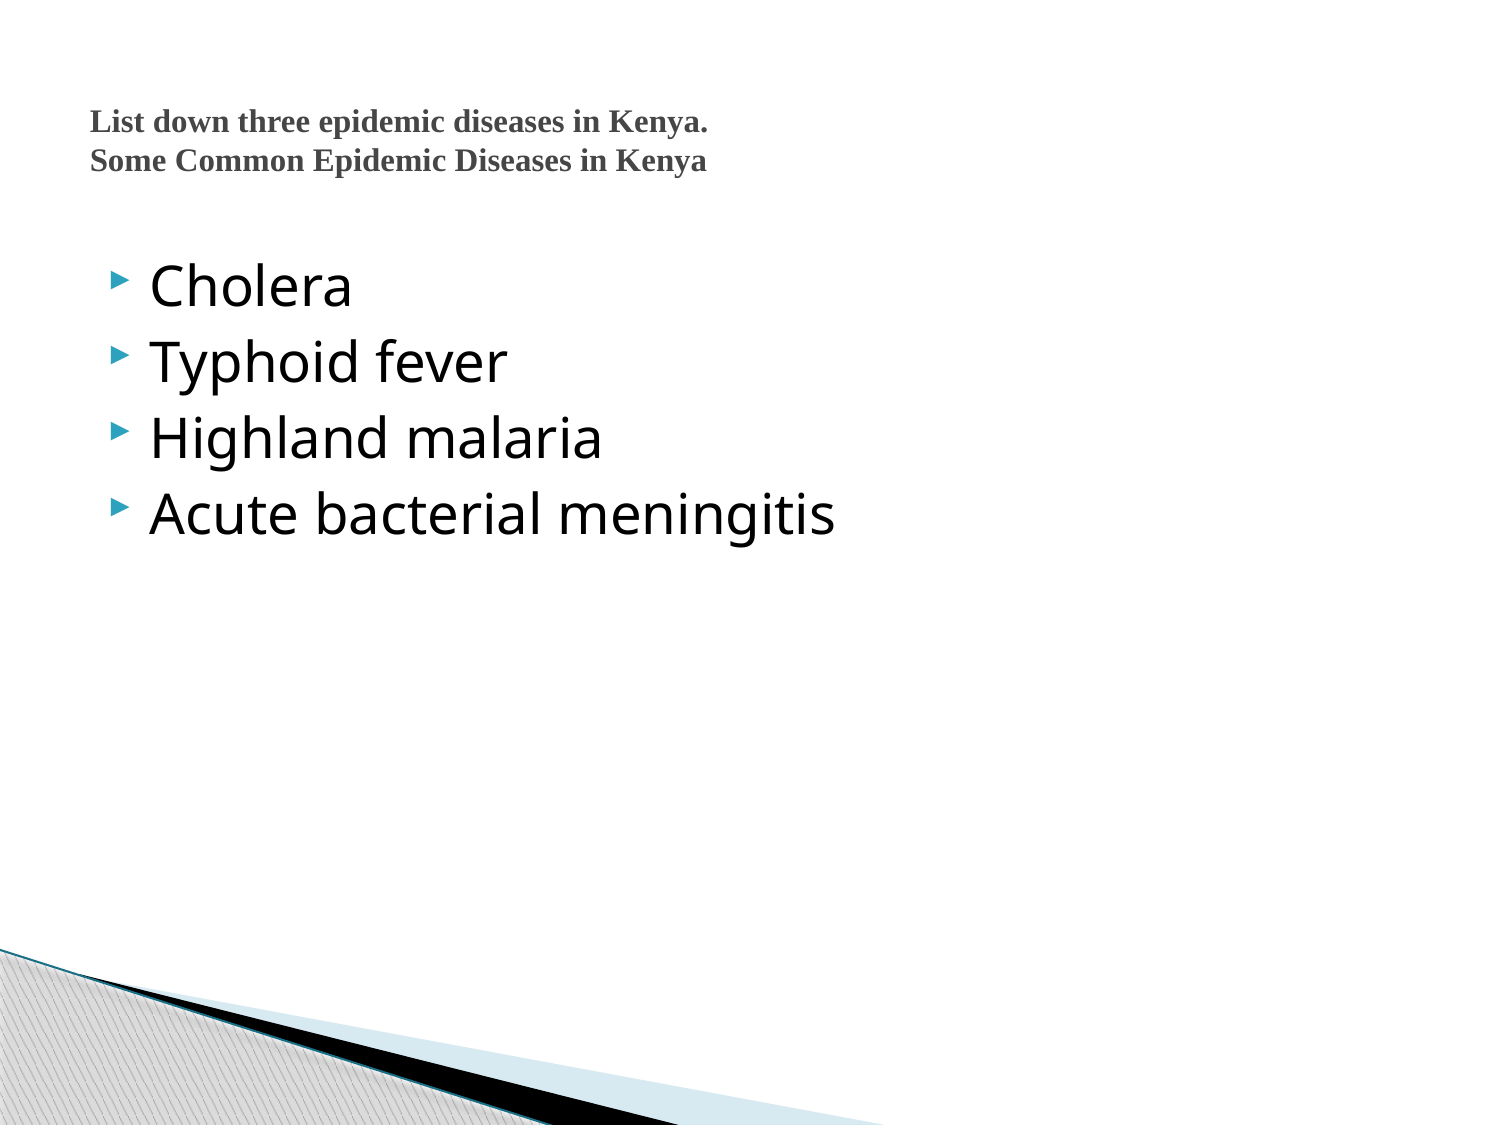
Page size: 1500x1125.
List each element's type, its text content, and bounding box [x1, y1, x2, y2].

list Cholera Typhoid fever Highland malaria Acute bacterial meningitis [75, 243, 1425, 986]
title List down three epidemic diseases in Kenya. Some Common Epidemic Diseases in Kenya [75, 45, 1425, 233]
